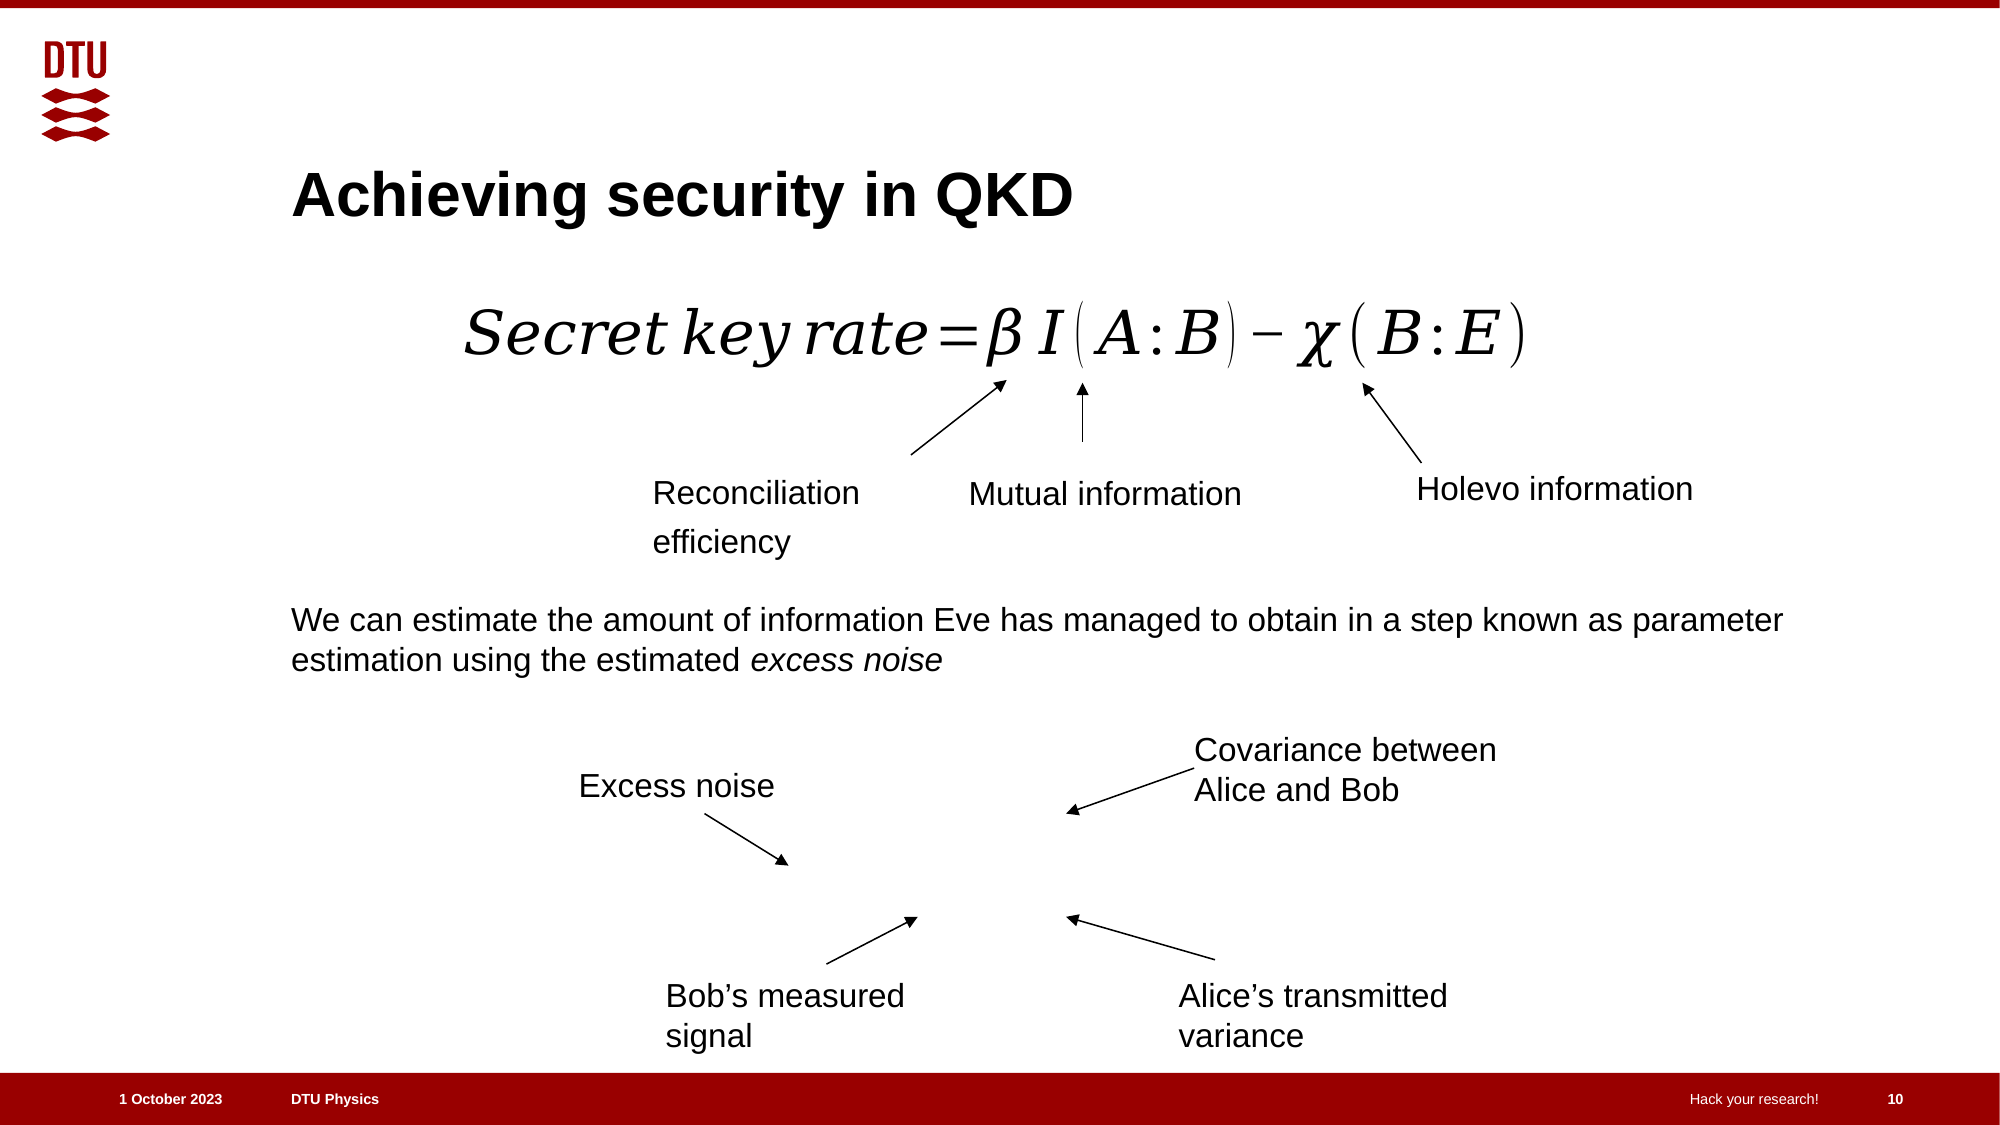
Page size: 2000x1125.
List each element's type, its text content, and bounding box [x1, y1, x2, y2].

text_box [1065, 768, 1195, 814]
text_box Mutual information [1001, 471, 1317, 512]
text_box Holevo information [1416, 467, 1764, 508]
text_box Alice’s transmitted variance [1178, 974, 1454, 1055]
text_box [826, 916, 918, 965]
title Achieving security in QKD [291, 69, 1819, 230]
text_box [1065, 916, 1216, 961]
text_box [910, 379, 1007, 456]
text_box We can estimate the amount of information Eve has managed to obtain in a step known as parameter estimation using the estimated excess noise [291, 597, 1819, 678]
text_box Covariance between Alice and Bob [1194, 728, 1534, 809]
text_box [704, 813, 789, 866]
slide_number 10 [1887, 1073, 1959, 1125]
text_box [1362, 382, 1422, 464]
text_box Bob’s measured signal [665, 974, 941, 1055]
text_box Reconciliation efficiency [652, 471, 1001, 561]
text_box Excess noise [578, 764, 804, 805]
